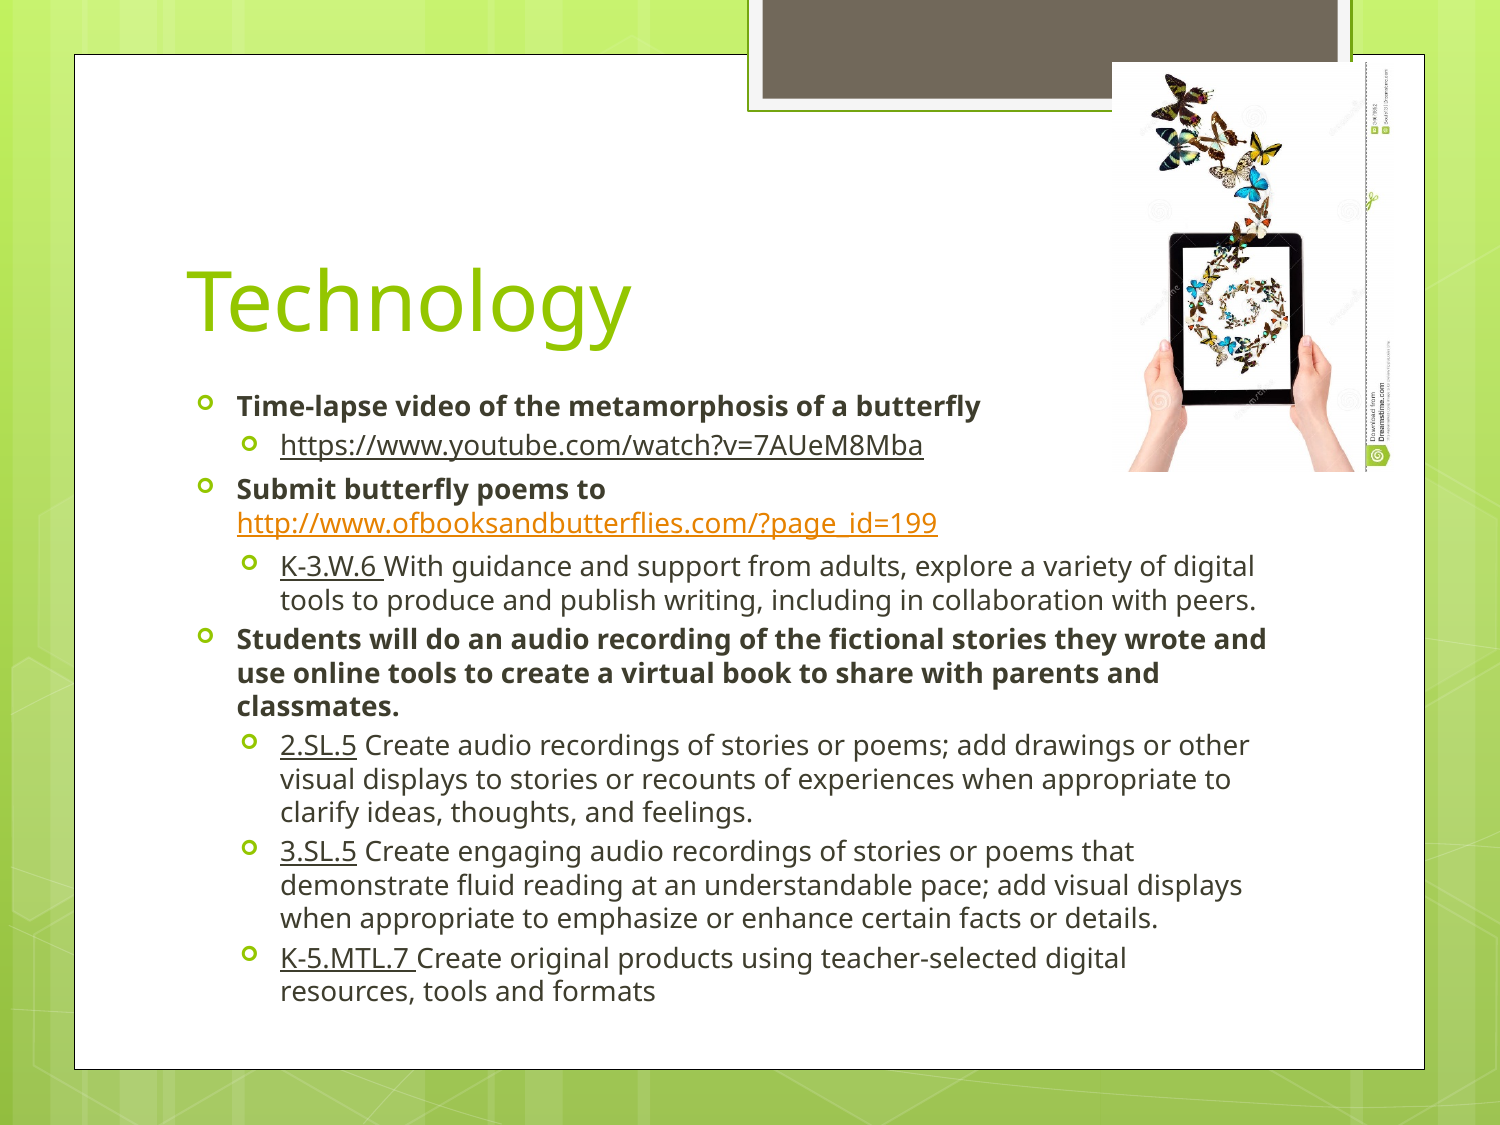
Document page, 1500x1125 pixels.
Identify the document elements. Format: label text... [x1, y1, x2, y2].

picture [1112, 62, 1394, 472]
list Time-lapse video of the metamorphosis of a butterfly https://www.youtube.com/watch?v=7AUeM8Mba Submit butterfly poems to http://www.ofbooksandbutterflies.com/?page_id=199 K-3.W.6 With guidance and support from adults, explore a variety of digital tools to produce and publish writing, including in collaboration with peers. Students will do an audio recording of the fictional stories they wrote and use online tools to create a virtual book to share with parents and classmates. 2.SL.5 Create audio recordings of stories or poems; add drawings or other visual displays to stories or recounts of experiences when appropriate to clarify ideas, thoughts, and feelings. 3.SL.5 Create engaging audio recordings of stories or poems that demonstrate fluid reading at an understandable pace; add visual displays when appropriate to emphasize or enhance certain facts or details. K-5.MTL.7 Create original products using teacher-selected digital resources, tools and formats [171, 381, 1283, 1063]
title Technology [171, 168, 1106, 357]
